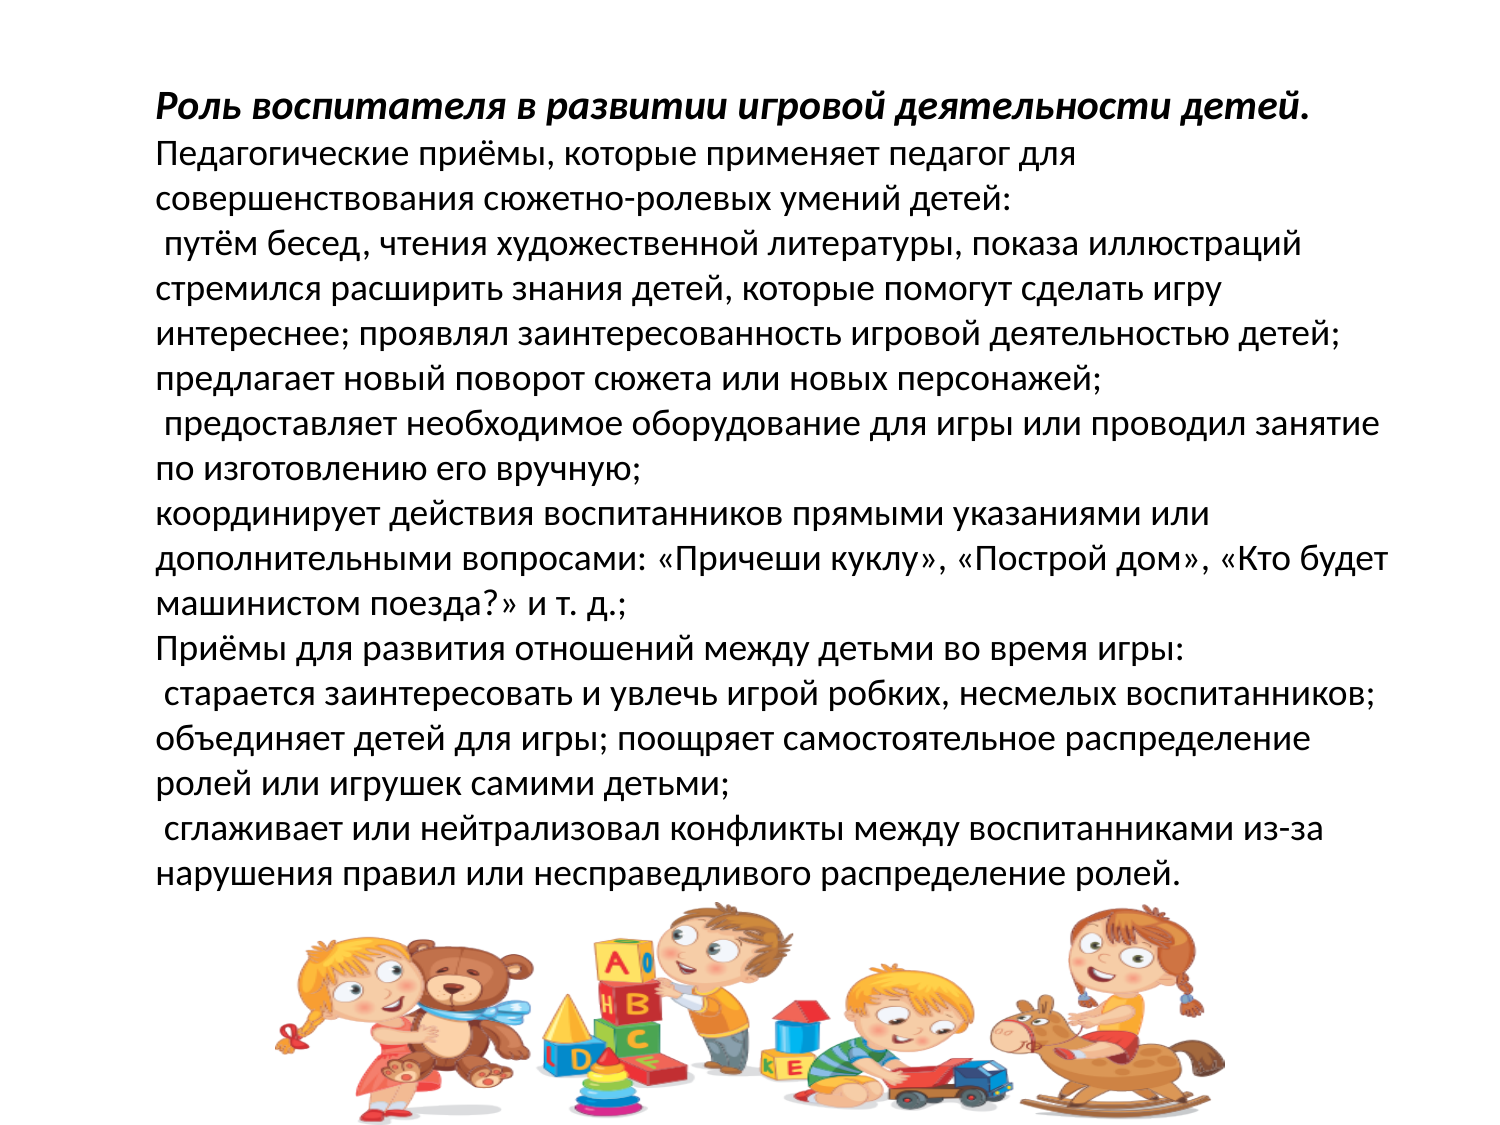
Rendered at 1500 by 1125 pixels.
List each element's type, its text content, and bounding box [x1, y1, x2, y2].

picture [274, 902, 1226, 1125]
text_box Роль воспитателя в развитии игровой деятельности детей. Педагогические приёмы, которые применяет педагог для совершенствования сюжетно-ролевых умений детей: путём бесед, чтения художественной литературы, показа иллюстраций стремился расширить знания детей, которые помогут сделать игру интереснее; проявлял заинтересованность игровой деятельностью детей; предлагает новый поворот сюжета или новых персонажей; предоставляет необходимое оборудование для игры или проводил занятие по изготовлению его вручную; координирует действия воспитанников прямыми указаниями или дополнительными вопросами: «Причеши куклу», «Построй дом», «Кто будет машинистом поезда?» и т. д.; Приёмы для развития отношений между детьми во время игры: старается заинтересовать и увлечь игрой робких, несмелых воспитанников; объединяет детей для игры; поощряет самостоятельное распределение ролей или игрушек самими детьми; сглаживает или нейтрализовал конфликты между воспитанниками из-за нарушения правил или несправедливого распределение ролей. [140, 70, 1407, 991]
